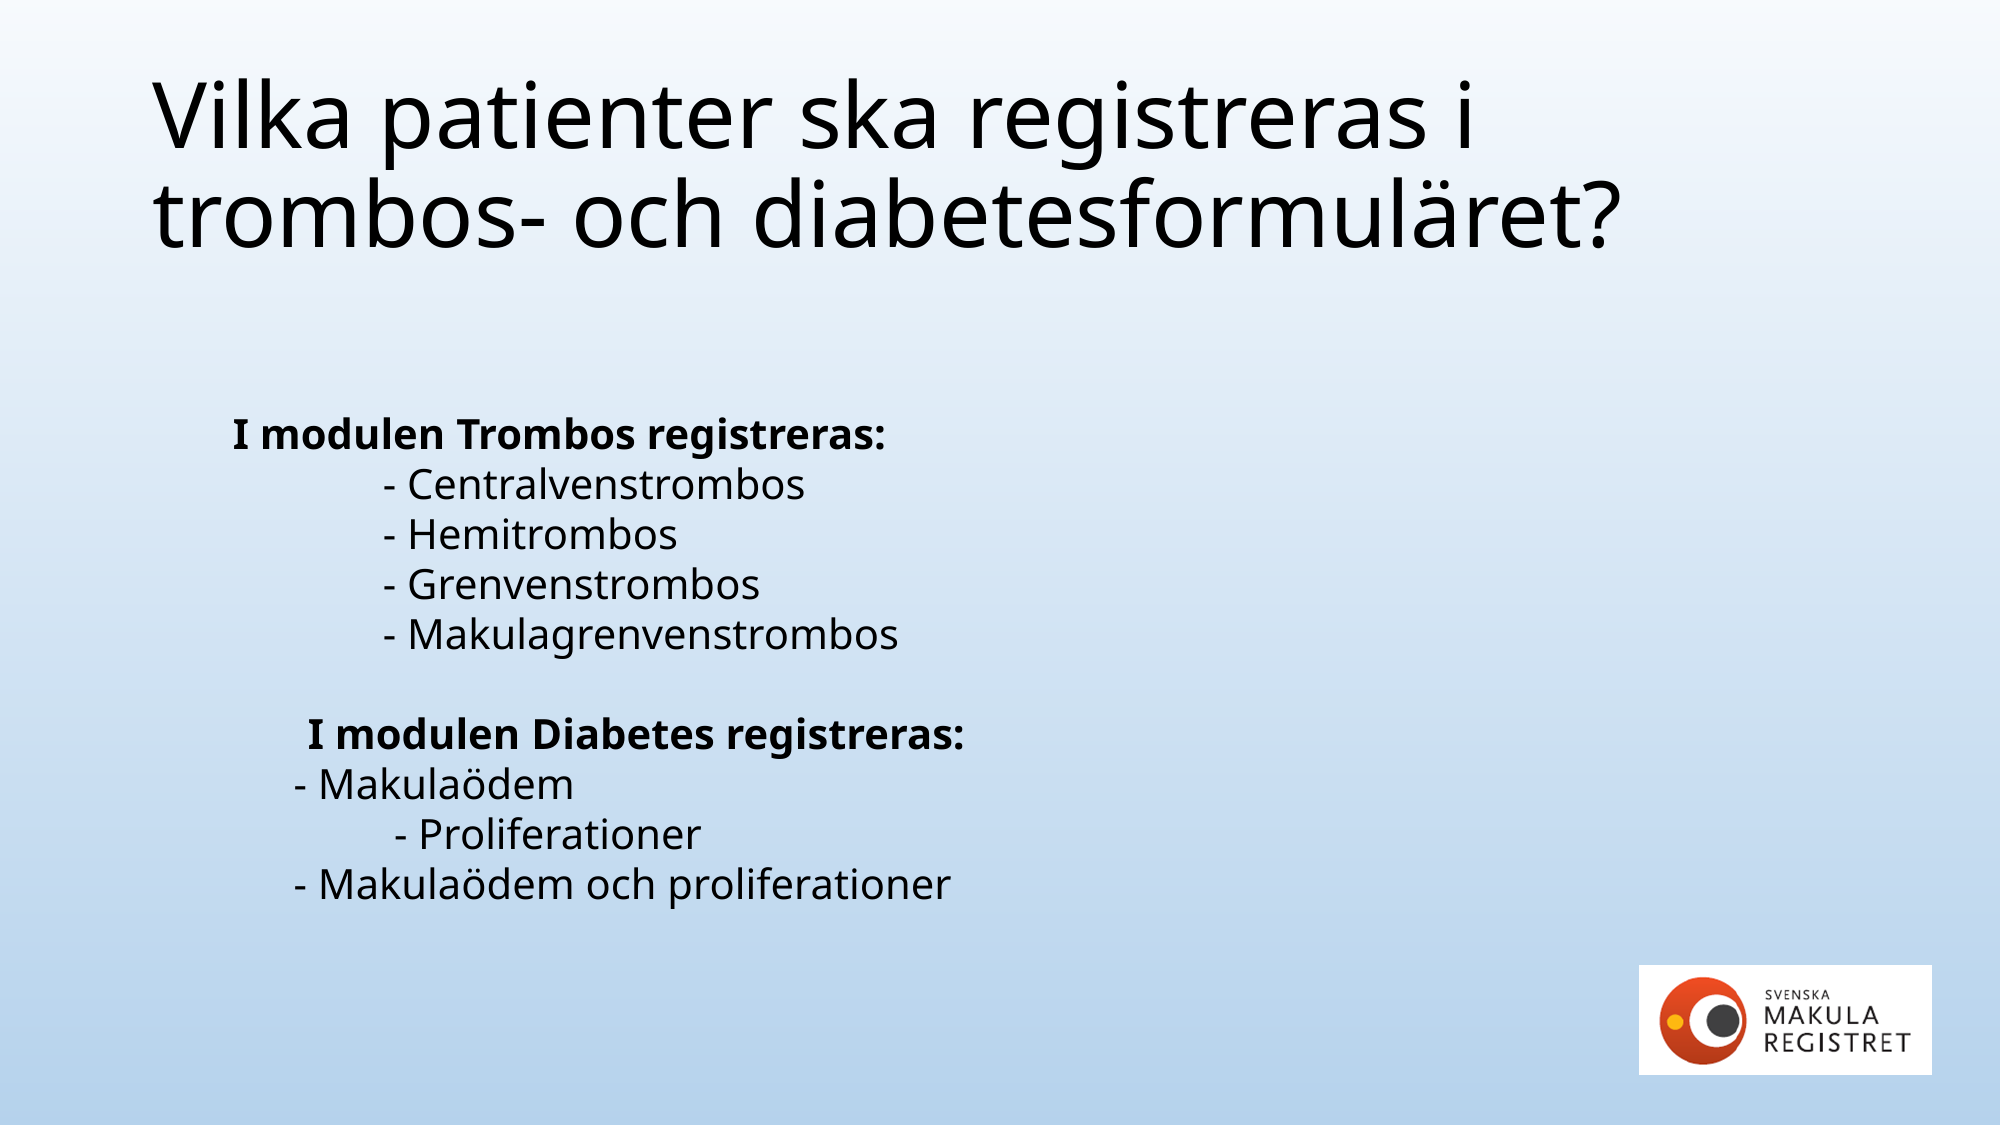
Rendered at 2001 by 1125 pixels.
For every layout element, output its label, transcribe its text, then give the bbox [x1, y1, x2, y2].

title Vilka patienter ska registreras i trombos- och diabetesformuläret? [137, 59, 1863, 278]
text_box I modulen Trombos registreras: - Centralvenstrombos - Hemitrombos - Grenvenstrombos - Makulagrenvenstrombos I modulen Diabetes registreras: - Makulaödem - Proliferationer - Makulaödem och proliferationer [143, 400, 1803, 961]
picture [1639, 965, 1932, 1075]
